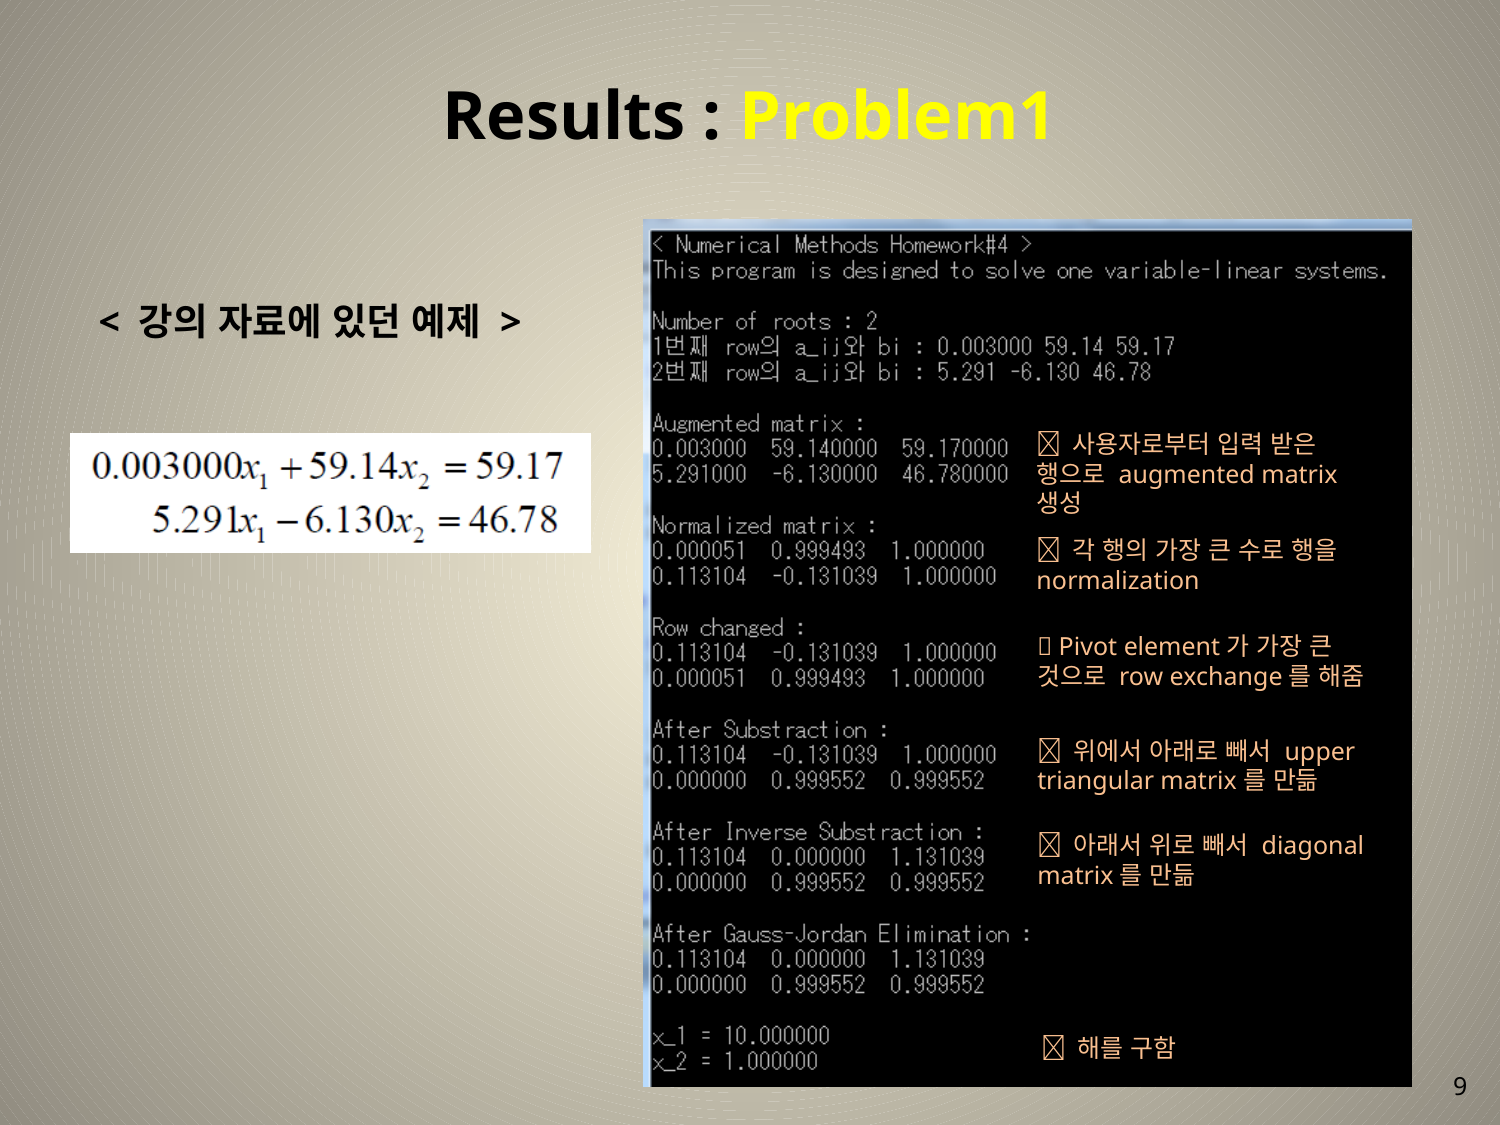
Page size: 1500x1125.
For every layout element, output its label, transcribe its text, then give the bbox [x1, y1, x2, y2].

picture [643, 219, 1412, 1087]
slide_number 9 [1132, 1057, 1483, 1118]
text_box < 강의 자료에 있던 예제 > [29, 290, 591, 351]
title Results : Problem1 [75, 19, 1425, 207]
picture [70, 432, 591, 553]
